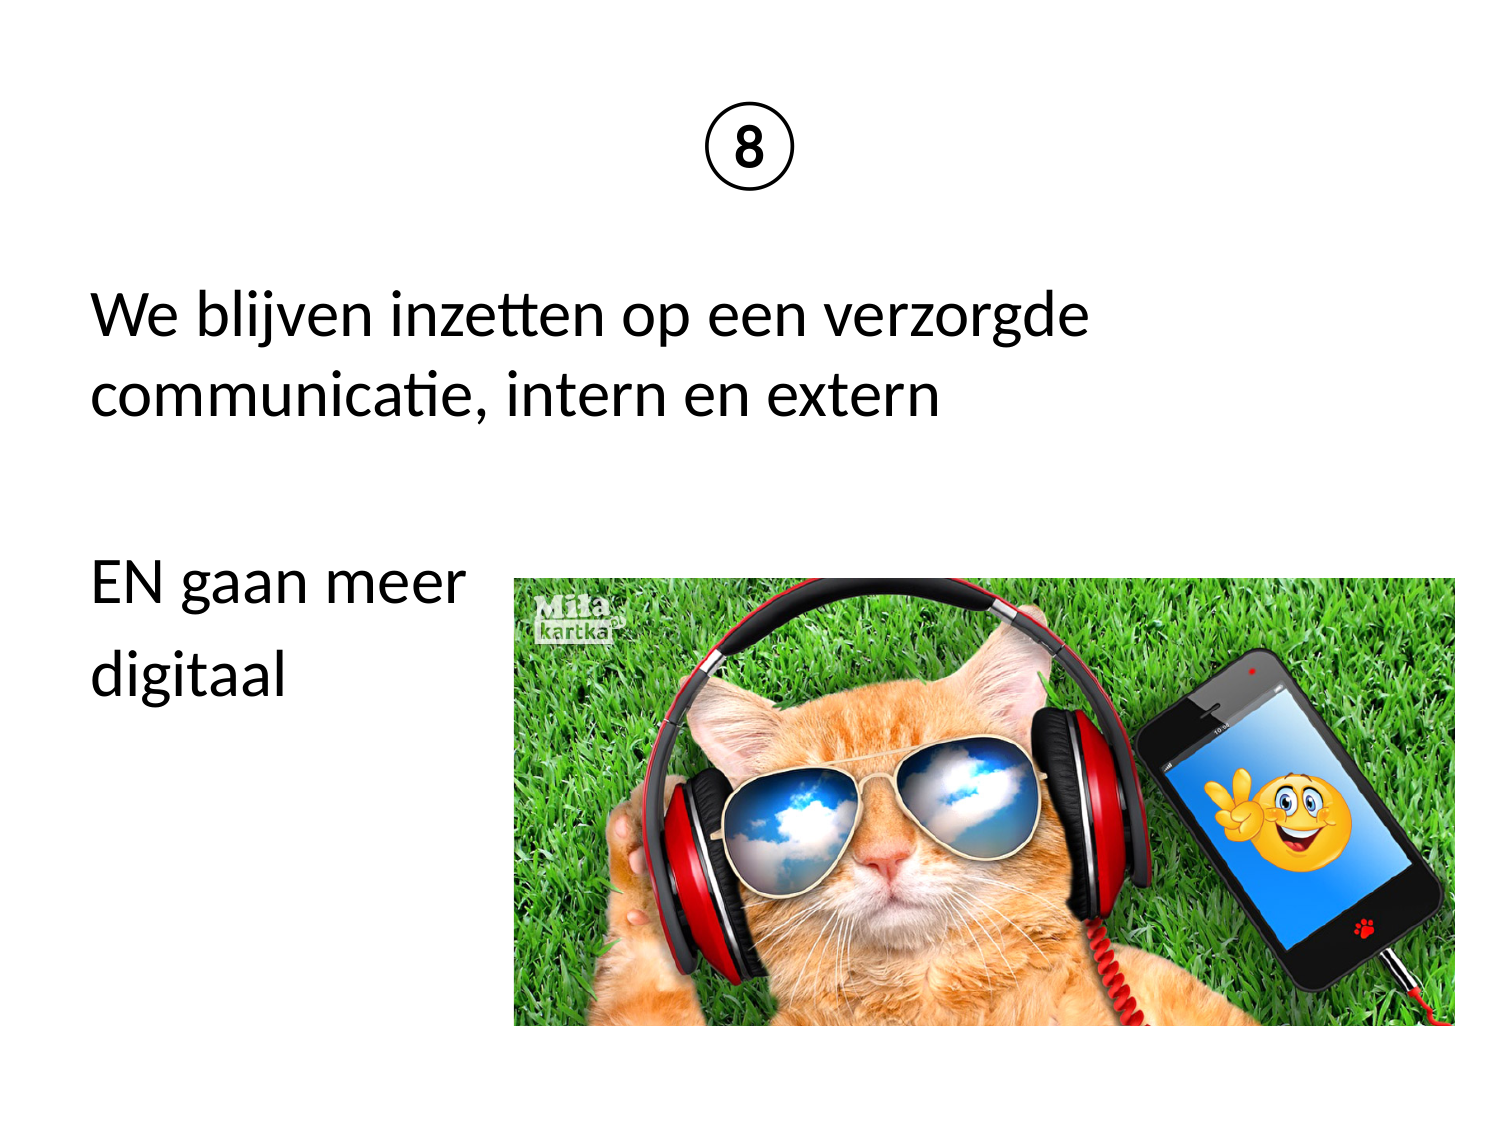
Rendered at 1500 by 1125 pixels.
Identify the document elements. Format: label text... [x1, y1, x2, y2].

picture [513, 578, 1456, 1026]
list We blijven inzetten op een verzorgde communicatie, intern en extern EN gaan meer digitaal [75, 262, 1425, 1005]
title ⑧ [75, 45, 1425, 233]
